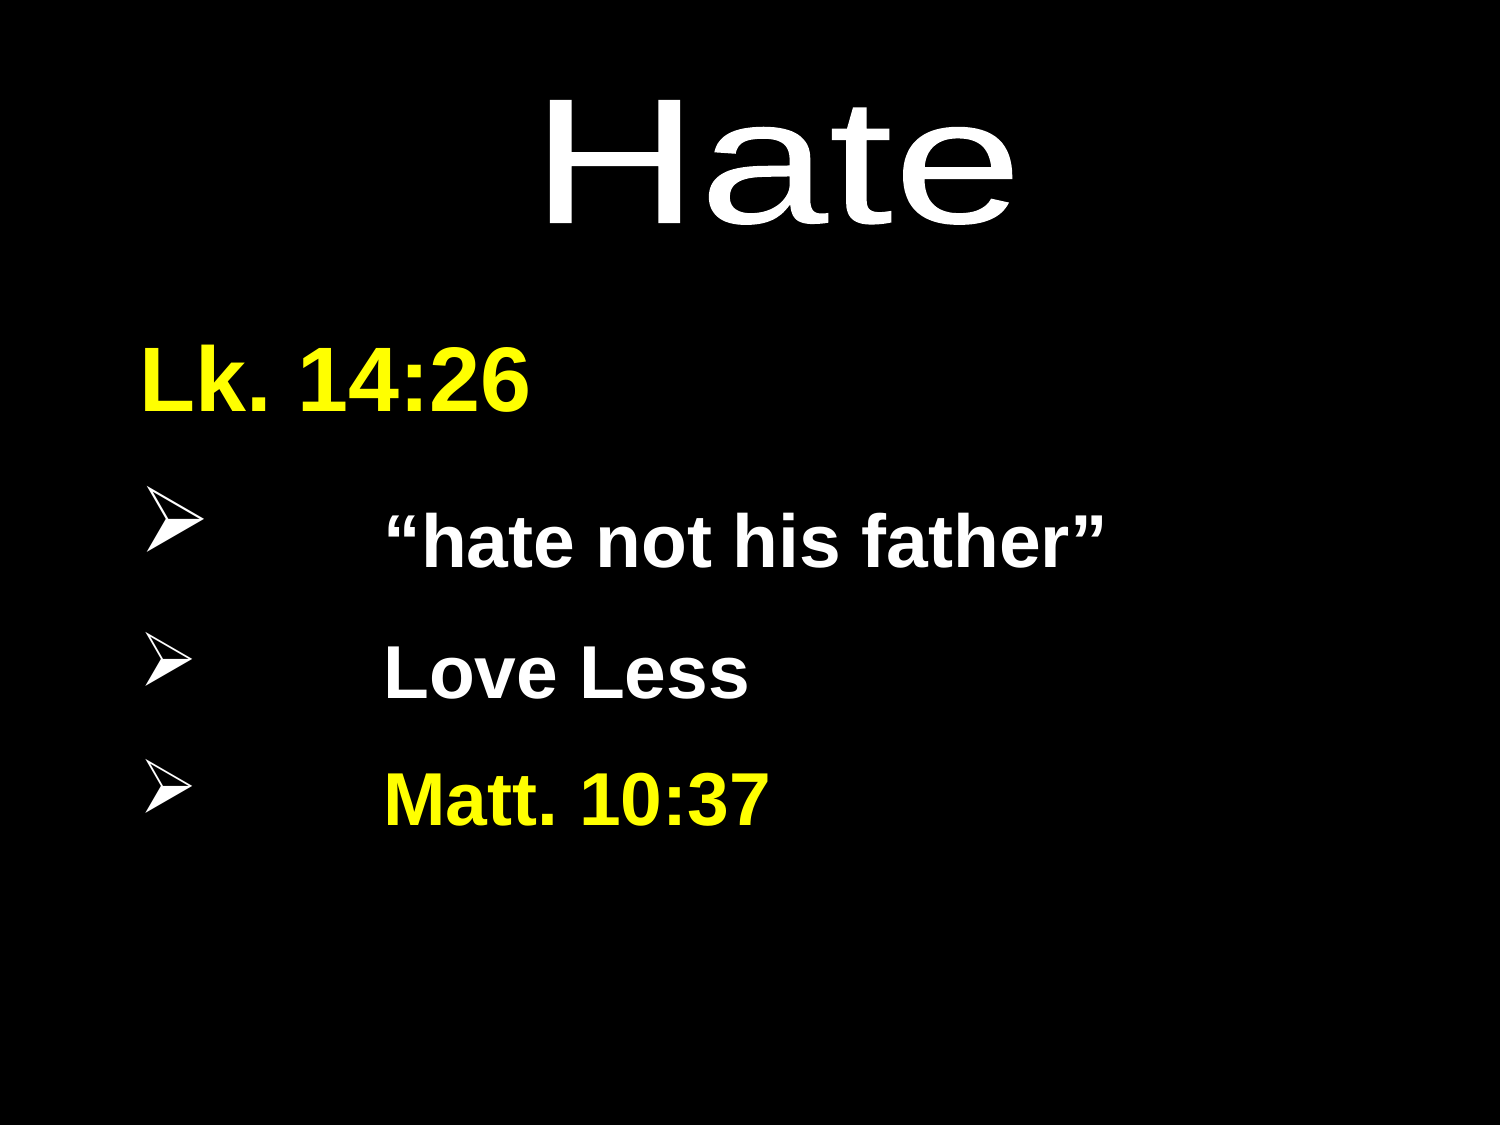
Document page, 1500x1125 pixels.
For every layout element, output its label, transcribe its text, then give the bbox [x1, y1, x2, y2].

text_box Lk. 14:26 “hate not his father” Love Less Matt. 10:37 [124, 312, 1388, 848]
